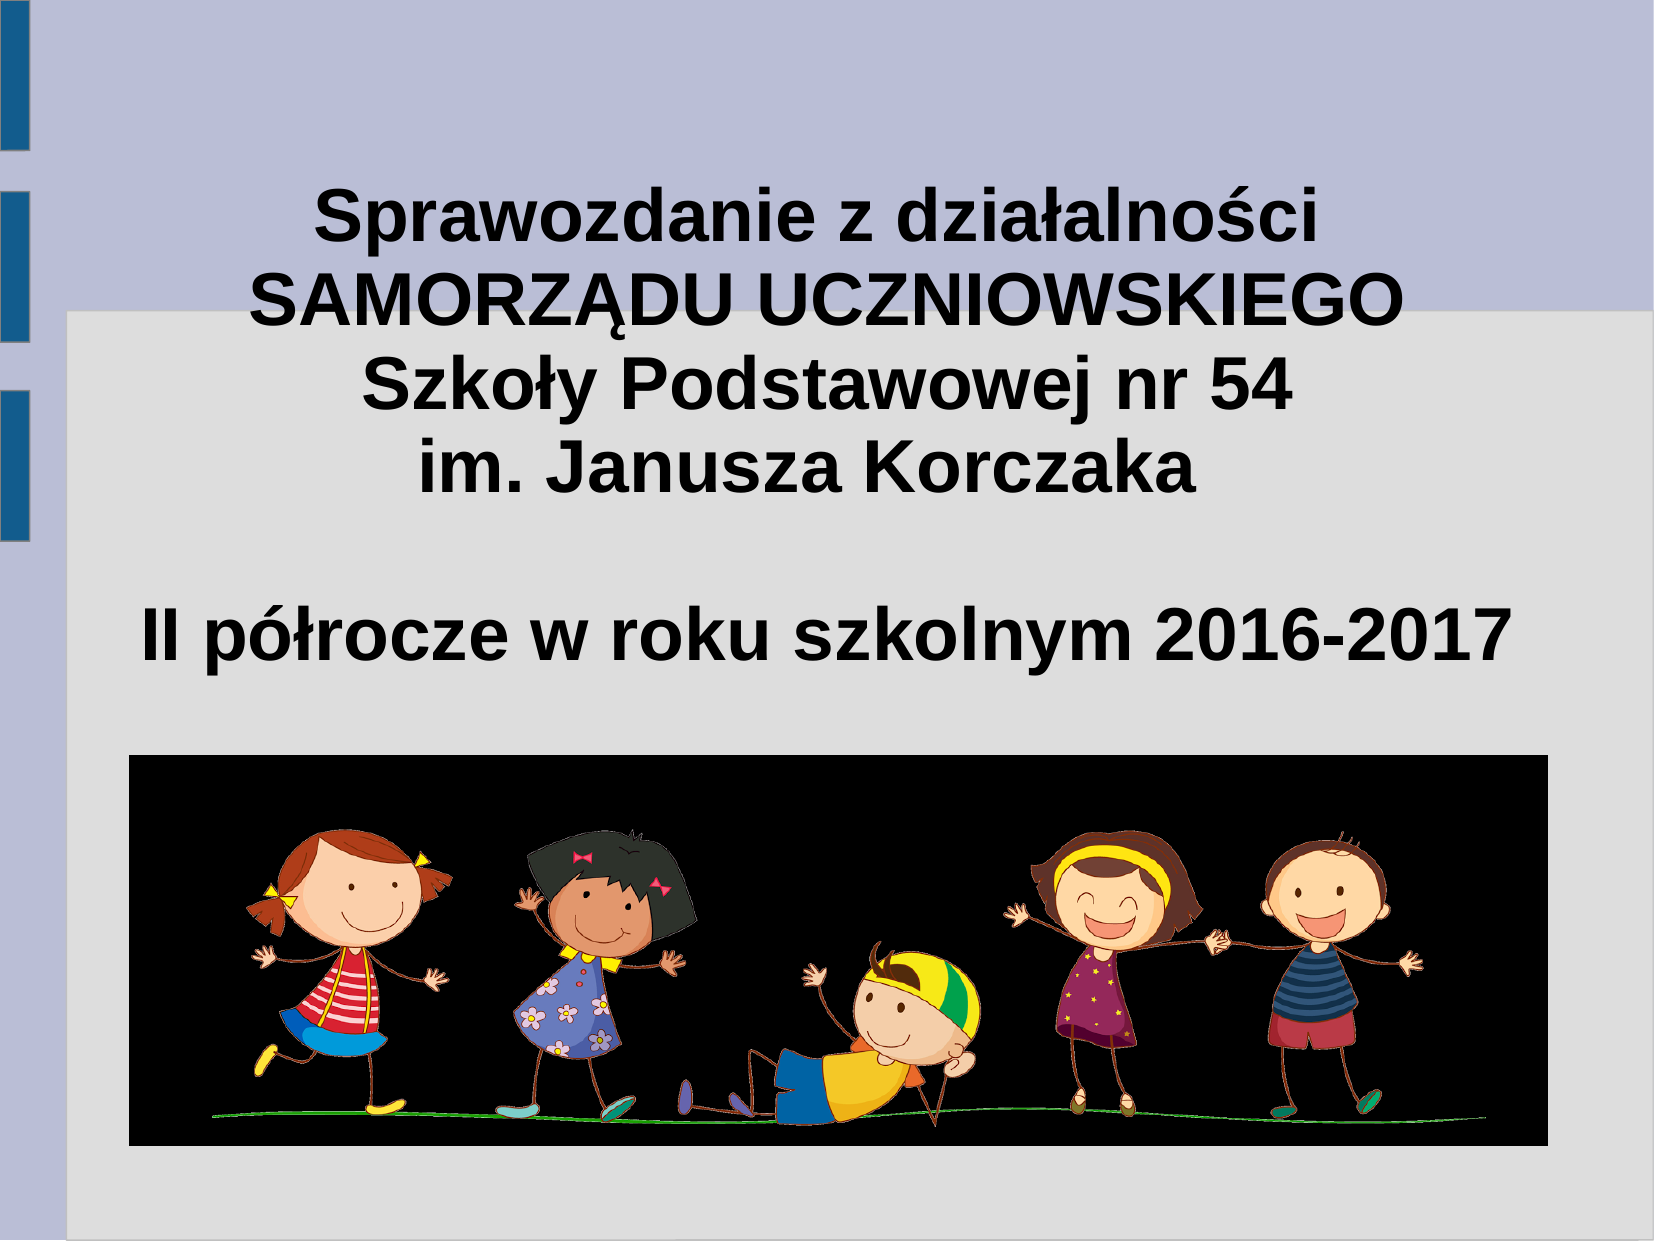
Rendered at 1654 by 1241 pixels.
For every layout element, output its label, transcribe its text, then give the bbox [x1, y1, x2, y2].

text_box Sprawozdanie z działalności SAMORZĄDU UCZNIOWSKIEGO Szkoły Podstawowej nr 54 im. Janusza Korczaka II półrocze w roku szkolnym 2016-2017 [121, 91, 1534, 756]
picture [129, 755, 1548, 1146]
